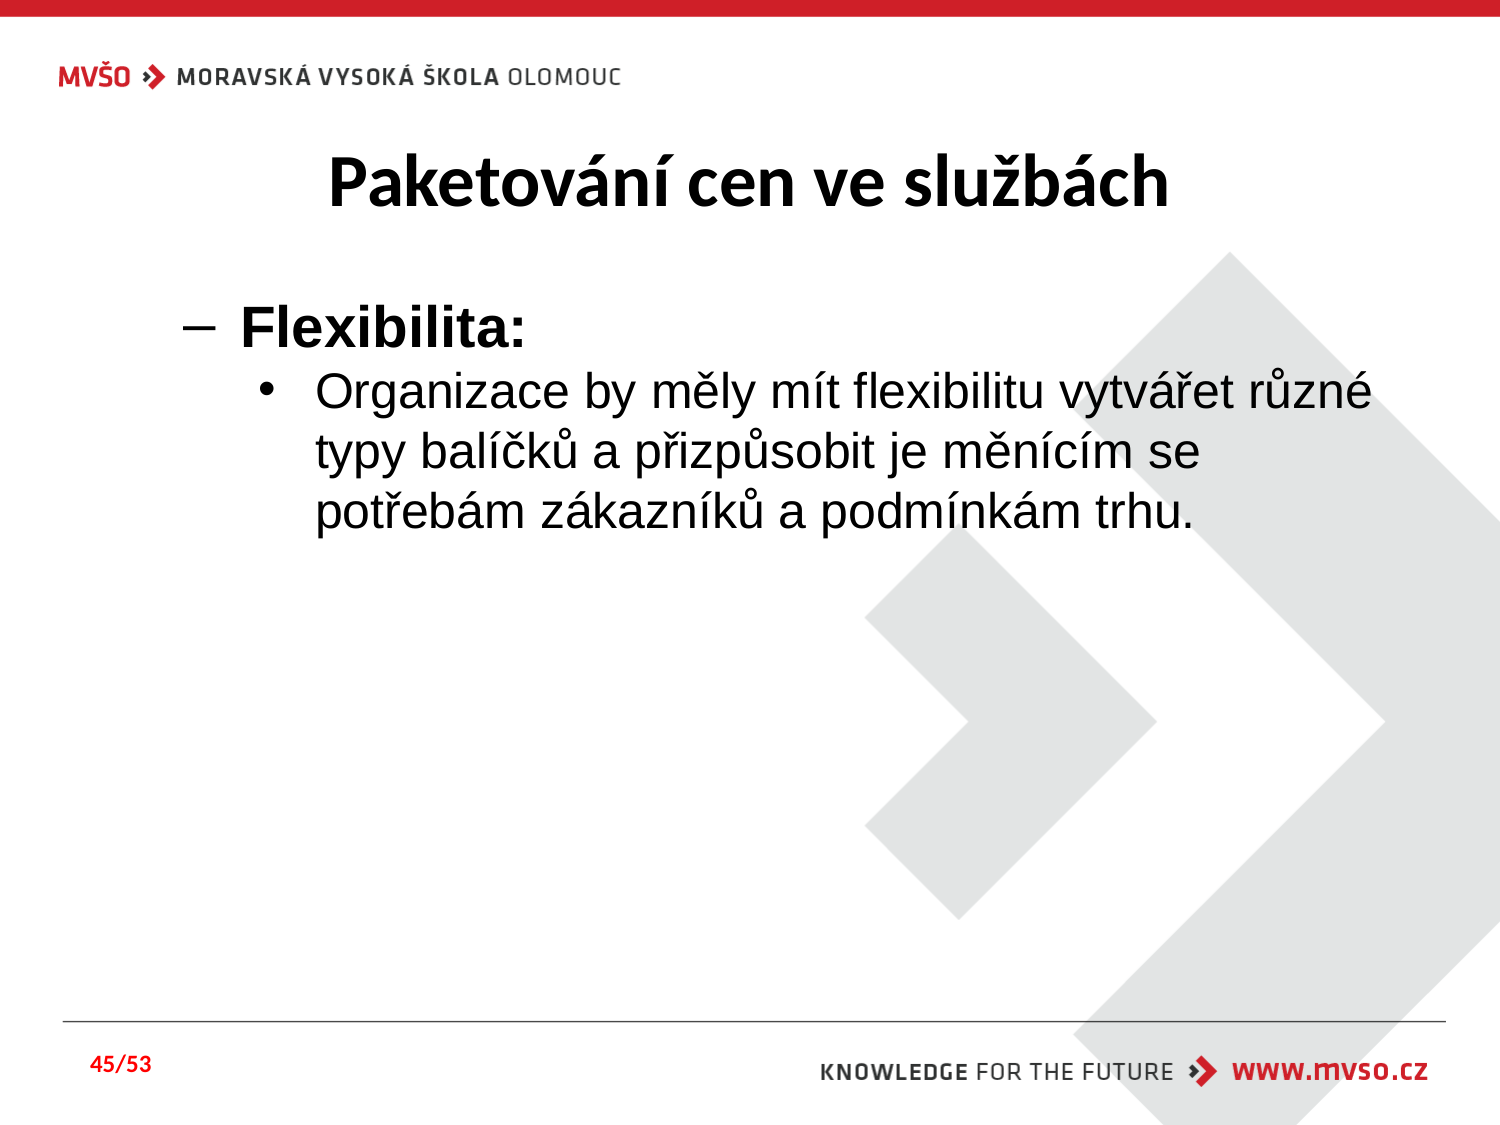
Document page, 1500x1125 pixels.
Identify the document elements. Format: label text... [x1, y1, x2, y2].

list Flexibilita: Organizace by měly mít flexibilitu vytvářet různé typy balíčků a přizpůsobit je měnícím se potřebám zákazníků a podmínkám trhu. [75, 281, 1425, 1005]
text_box 45/53 [74, 1040, 213, 1085]
picture [0, 0, 1500, 1125]
title Paketování cen ve službách [75, 104, 1425, 249]
